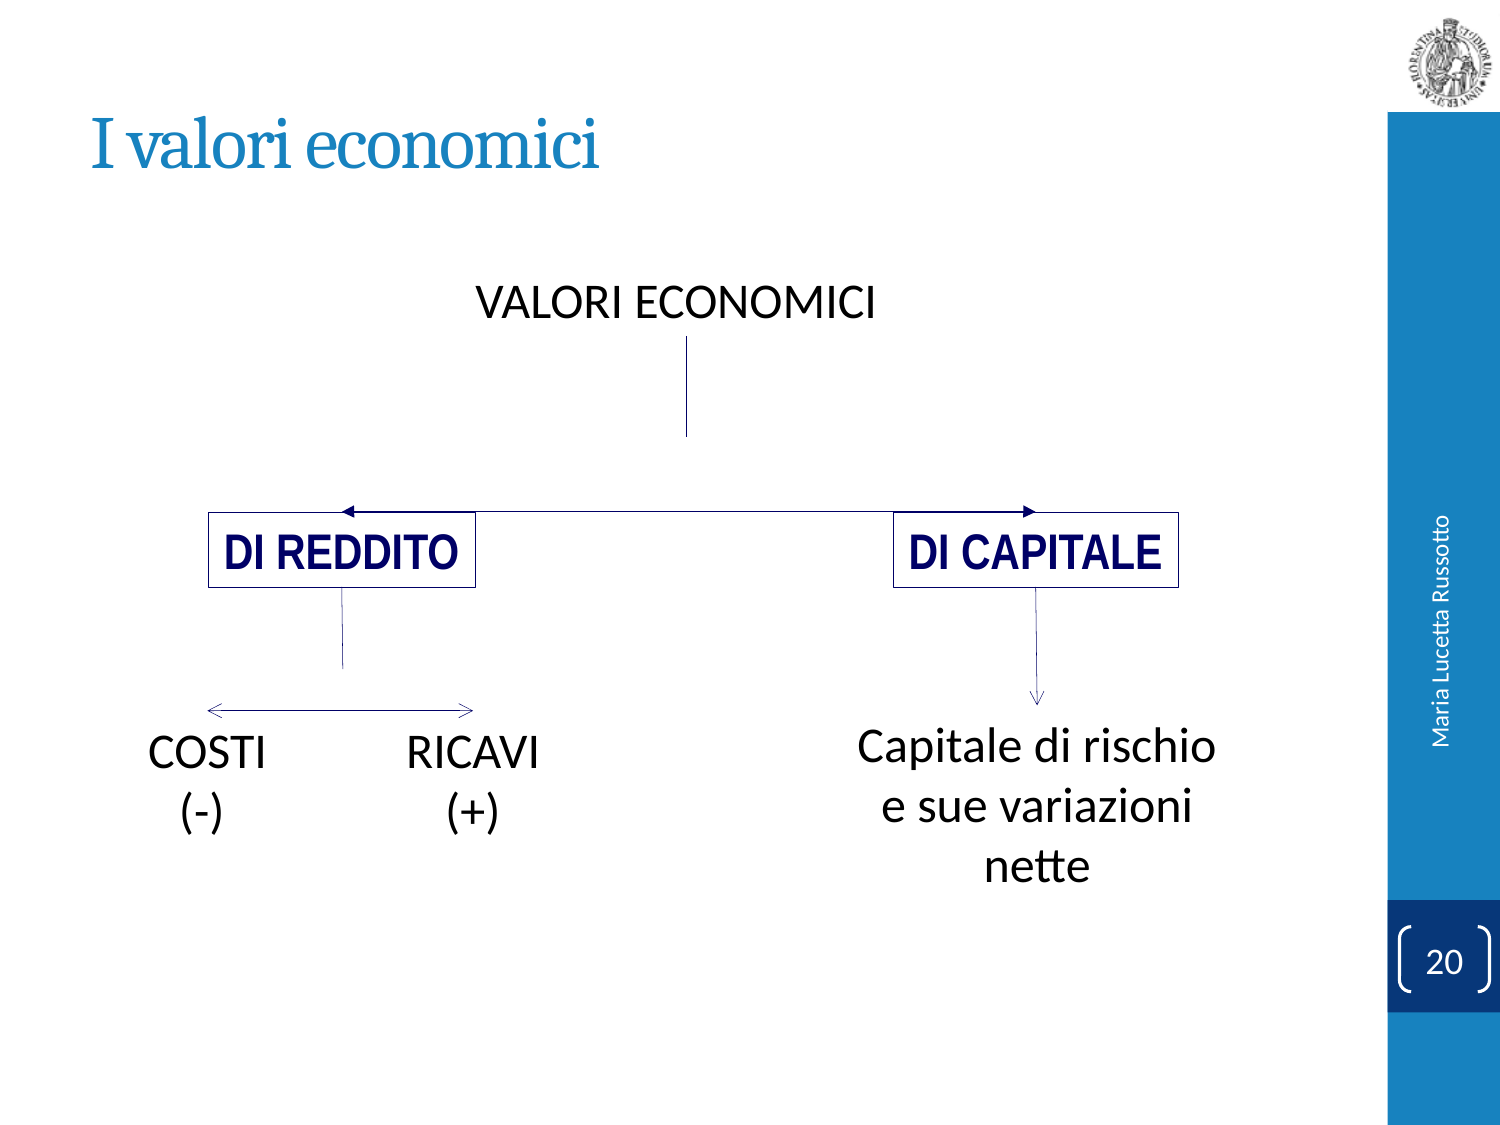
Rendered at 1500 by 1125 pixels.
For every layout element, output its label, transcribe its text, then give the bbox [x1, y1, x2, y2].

text_box Capitale di rischio e sue variazioni nette [839, 705, 1236, 901]
text_box DI REDDITO [208, 511, 475, 587]
text_box VALORI ECONOMICI [702, 261, 913, 336]
text_box RICAVI (+) [387, 710, 559, 846]
text_box DI CAPITALE [893, 511, 1178, 587]
title I valori economici [75, 45, 1325, 233]
text_box VALORI ECONOMICI [460, 261, 685, 336]
text_box COSTI (-) [122, 710, 293, 846]
footer Maria Lucetta Russotto [1408, 500, 1469, 889]
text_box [339, 577, 343, 844]
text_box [688, 163, 692, 859]
slide_number 20 [1397, 925, 1492, 994]
picture [1387, 0, 1500, 112]
